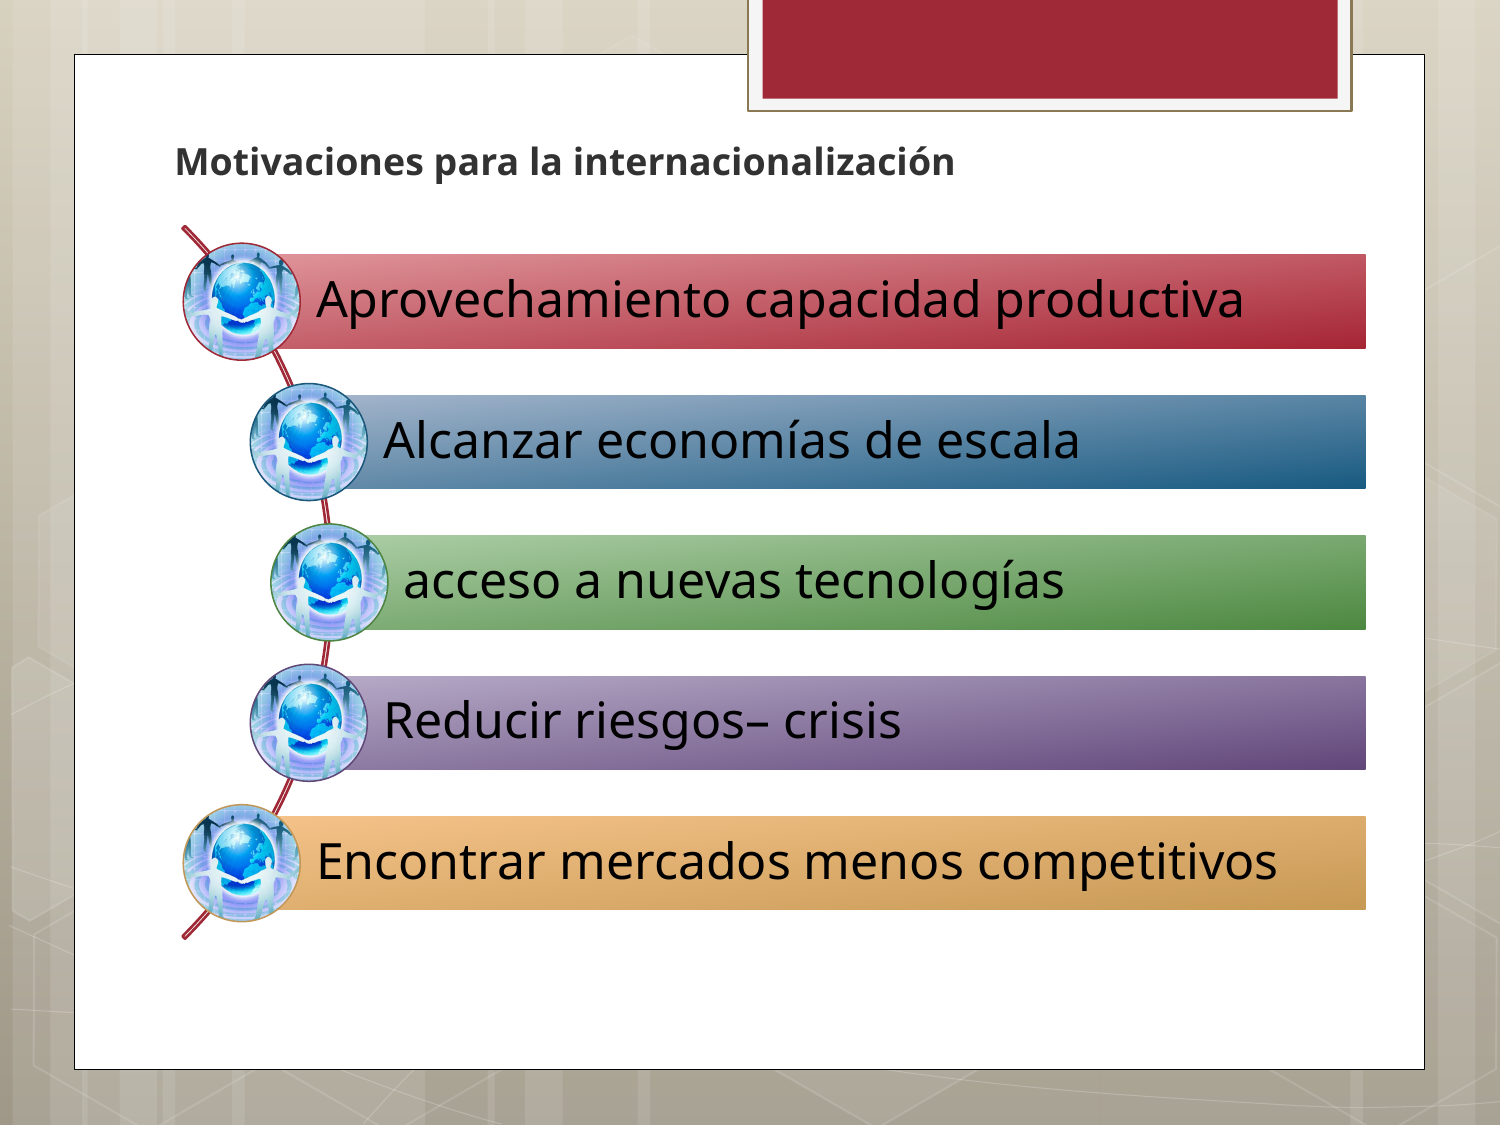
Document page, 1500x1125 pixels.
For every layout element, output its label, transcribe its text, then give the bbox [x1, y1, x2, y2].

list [170, 207, 1377, 957]
title Motivaciones para la internacionalización [159, 125, 1312, 191]
